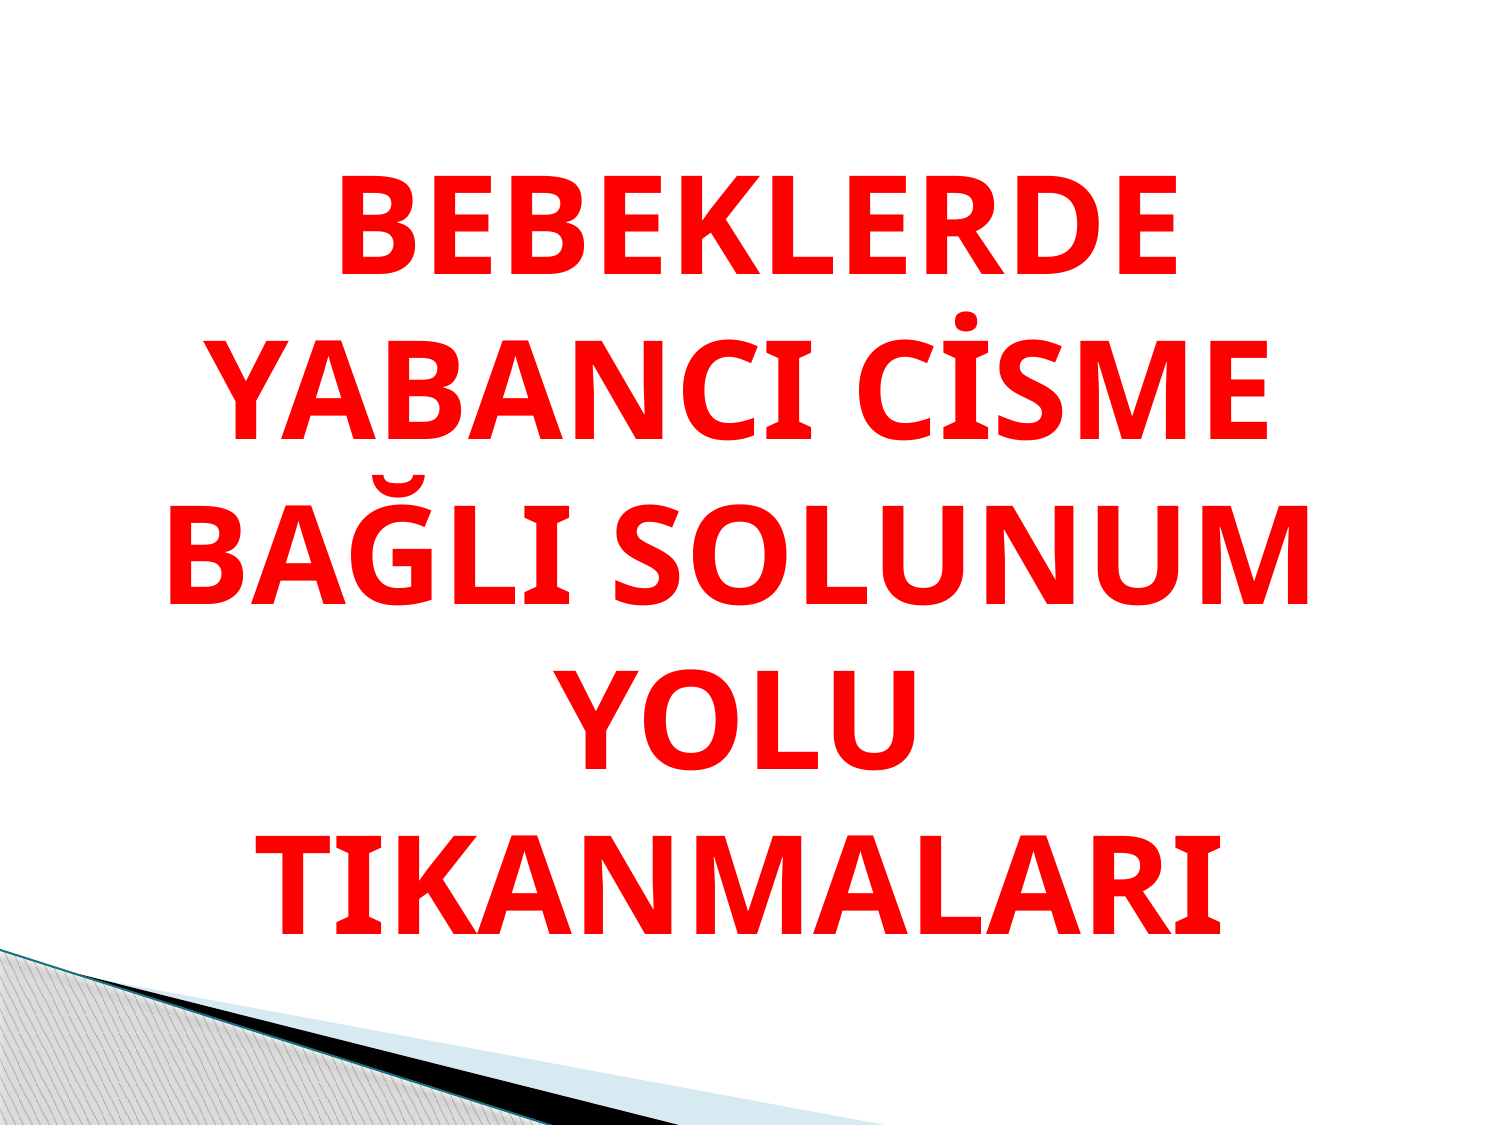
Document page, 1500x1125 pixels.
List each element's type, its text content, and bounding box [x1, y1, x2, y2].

title BEBEKLERDE YABANCI CİSME BAĞLI SOLUNUM YOLU TIKANMALARI [64, 101, 1415, 998]
